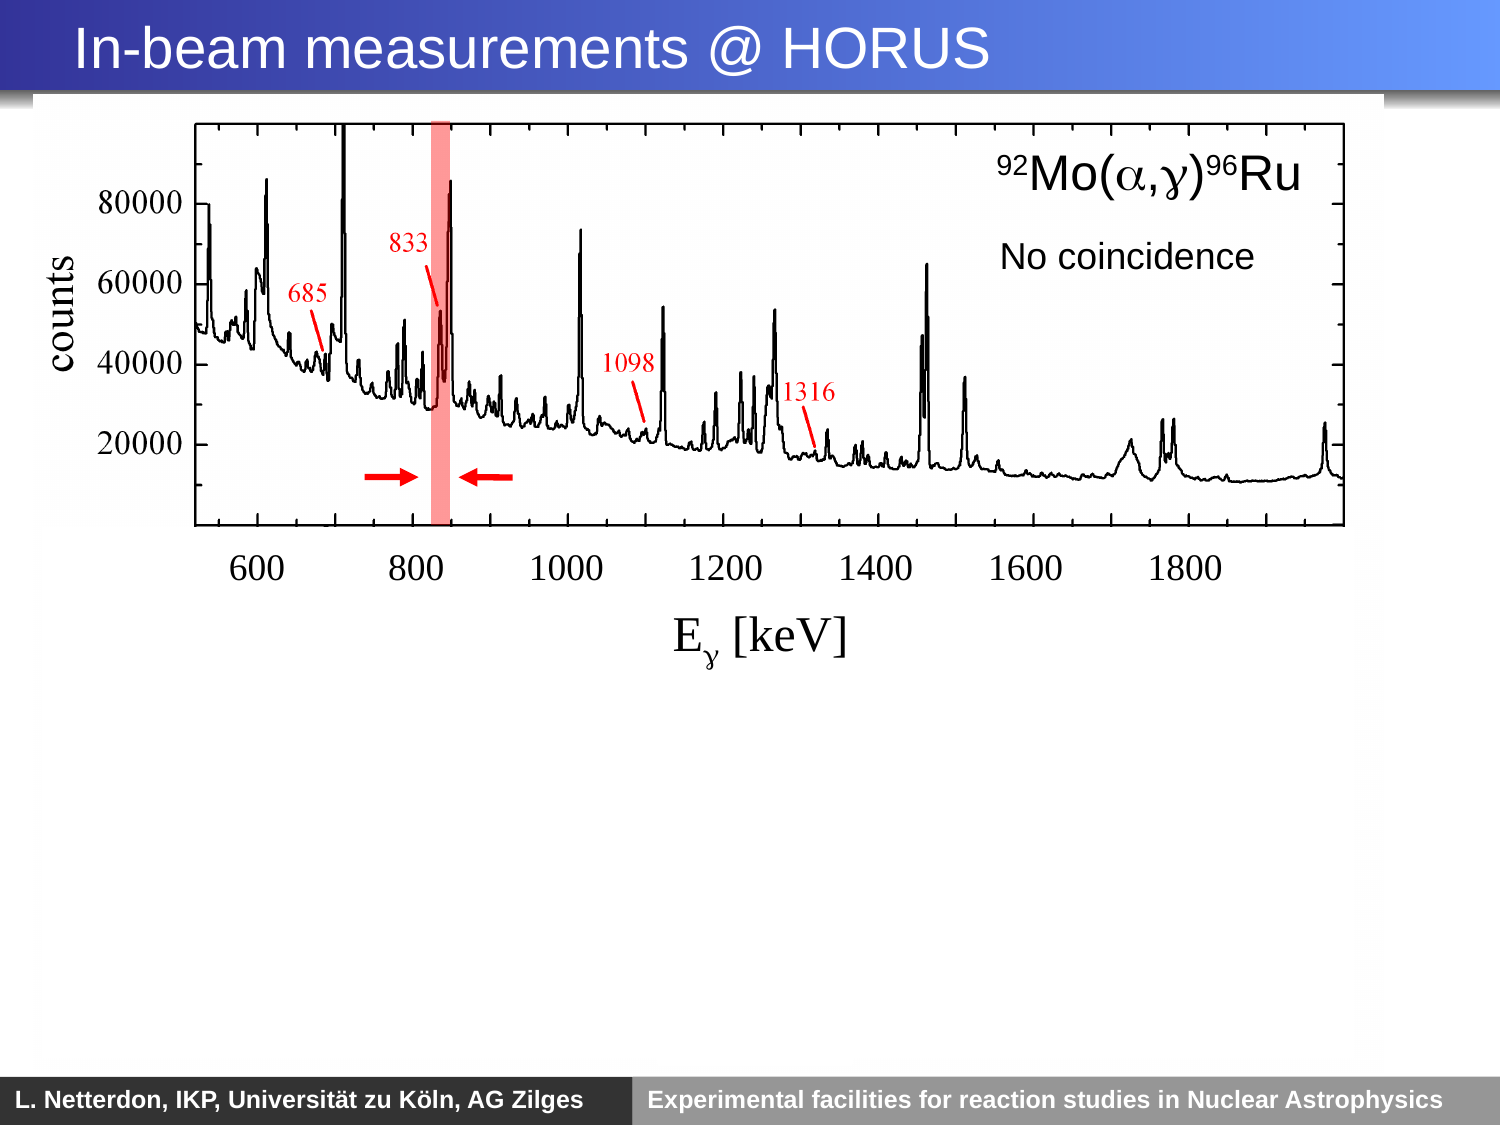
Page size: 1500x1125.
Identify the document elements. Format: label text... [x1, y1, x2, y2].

title In-beam measurements @ HORUS [58, 0, 1410, 91]
picture [32, 94, 1384, 1074]
